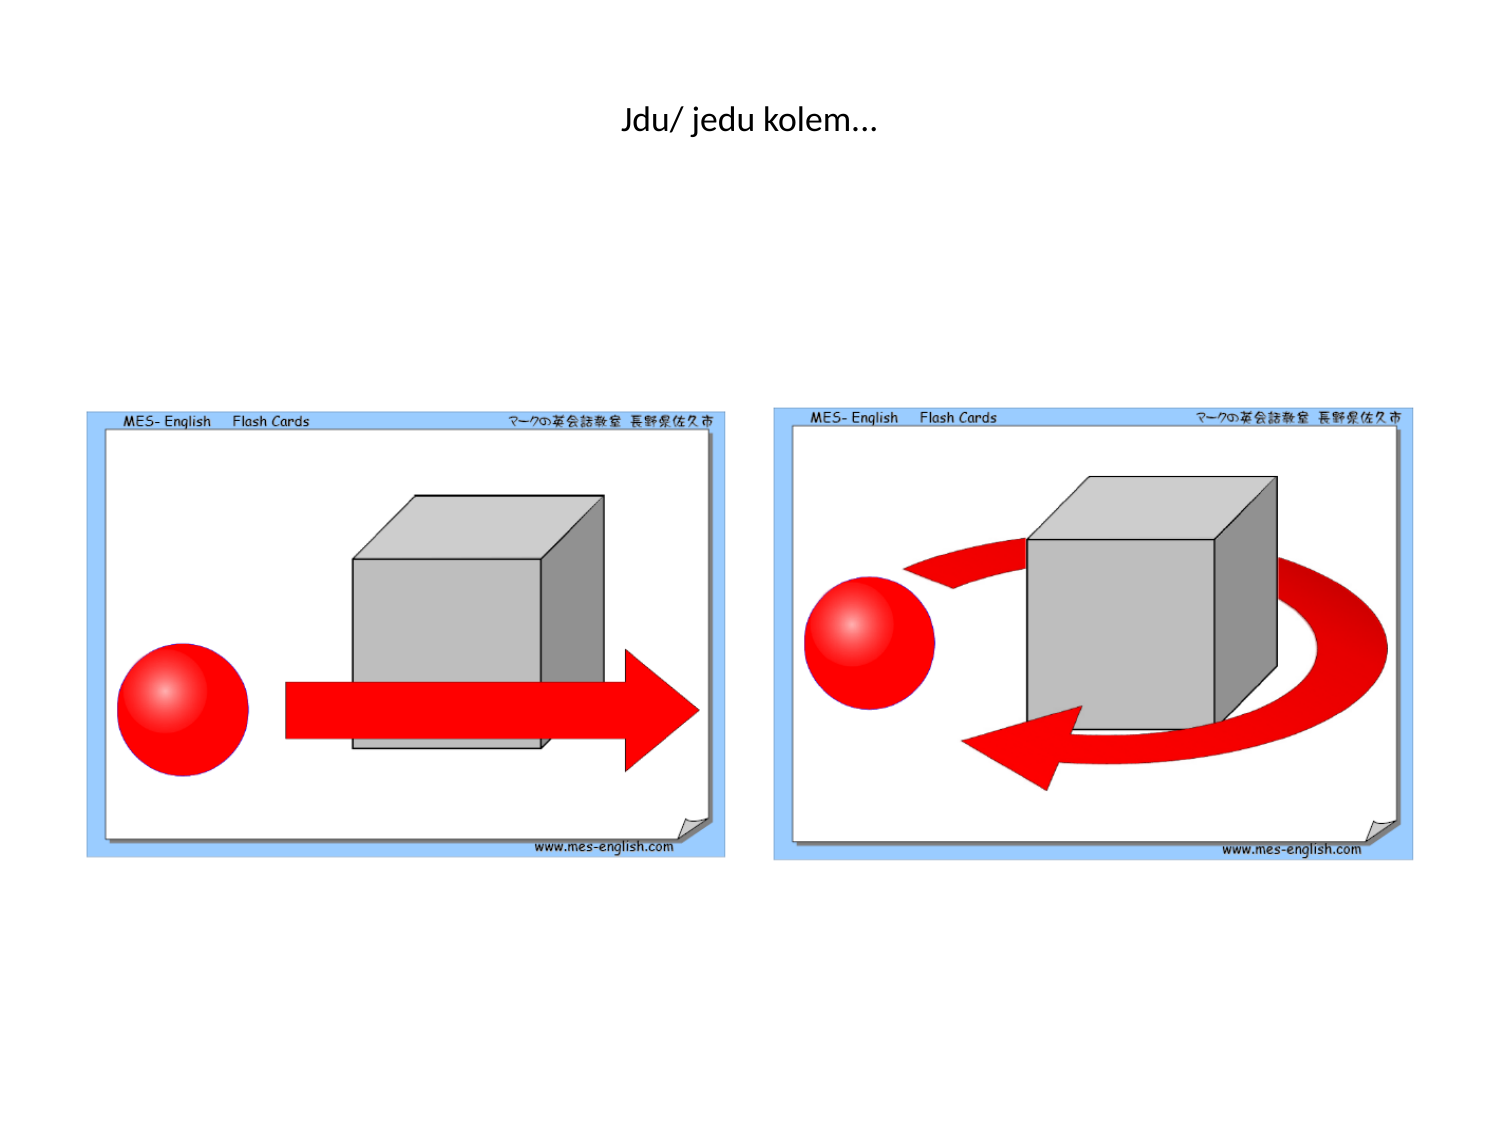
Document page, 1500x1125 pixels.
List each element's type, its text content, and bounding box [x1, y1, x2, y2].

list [74, 400, 738, 867]
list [762, 397, 1426, 870]
title Jdu/ jedu kolem... [75, 45, 1425, 233]
